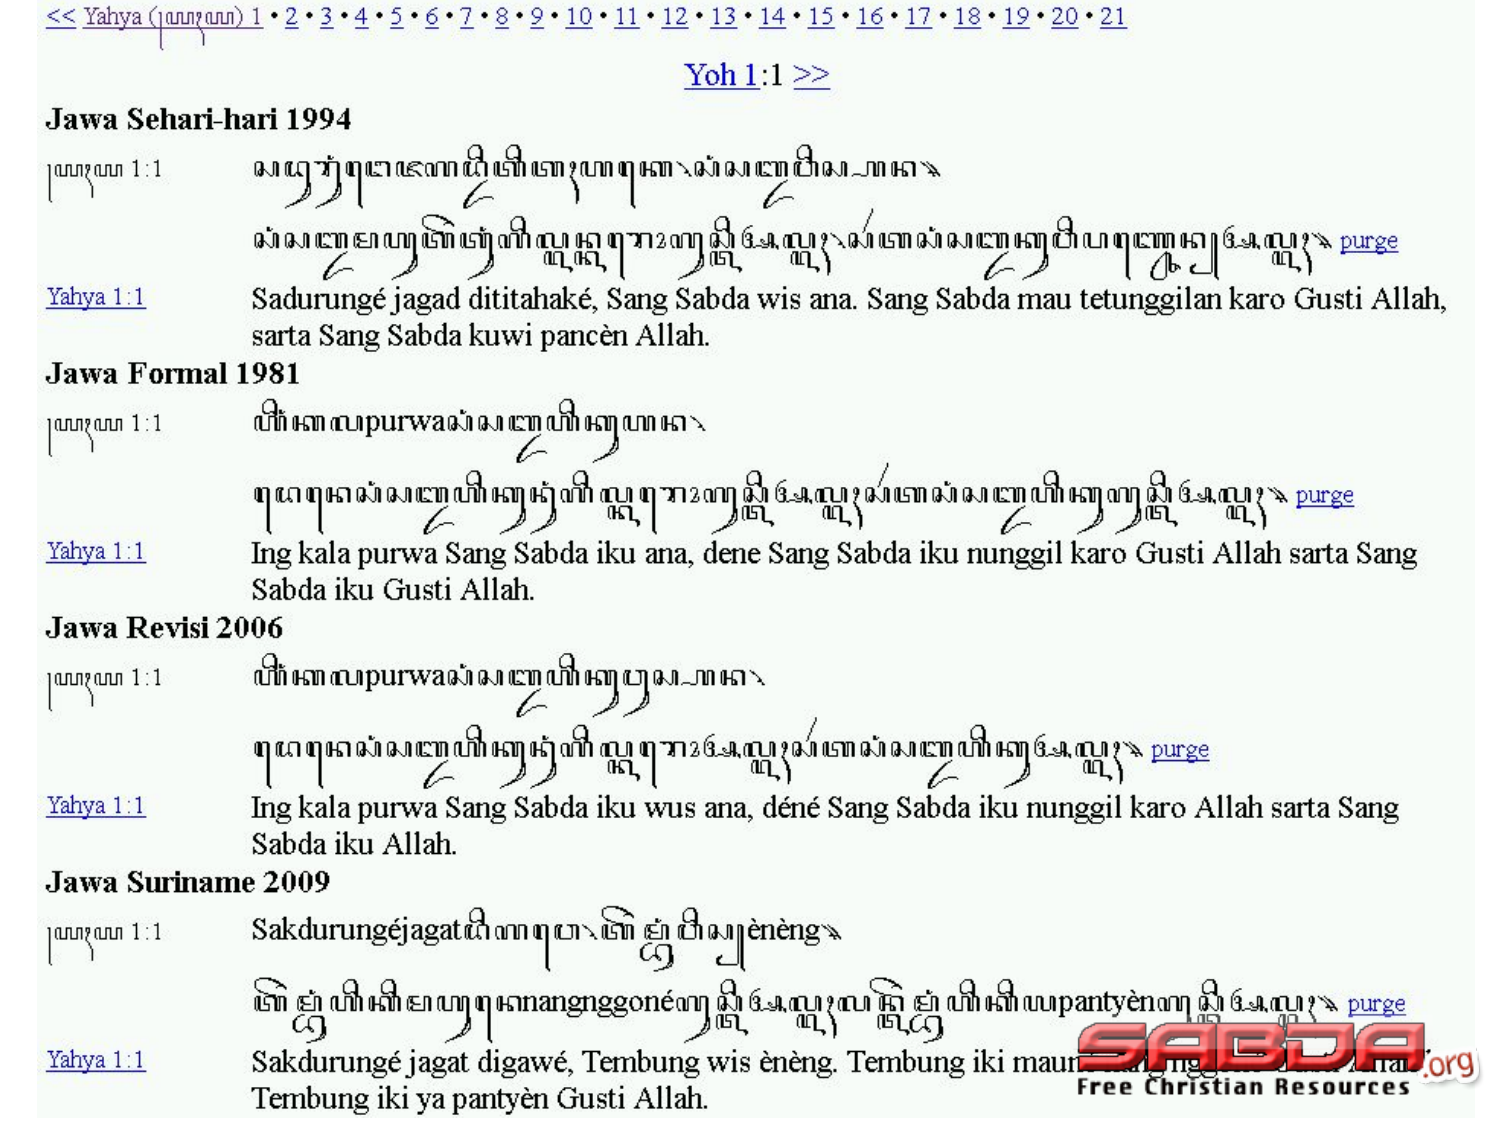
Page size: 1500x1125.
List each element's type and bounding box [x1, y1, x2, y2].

list [37, 0, 1476, 1119]
picture [1049, 999, 1500, 1125]
